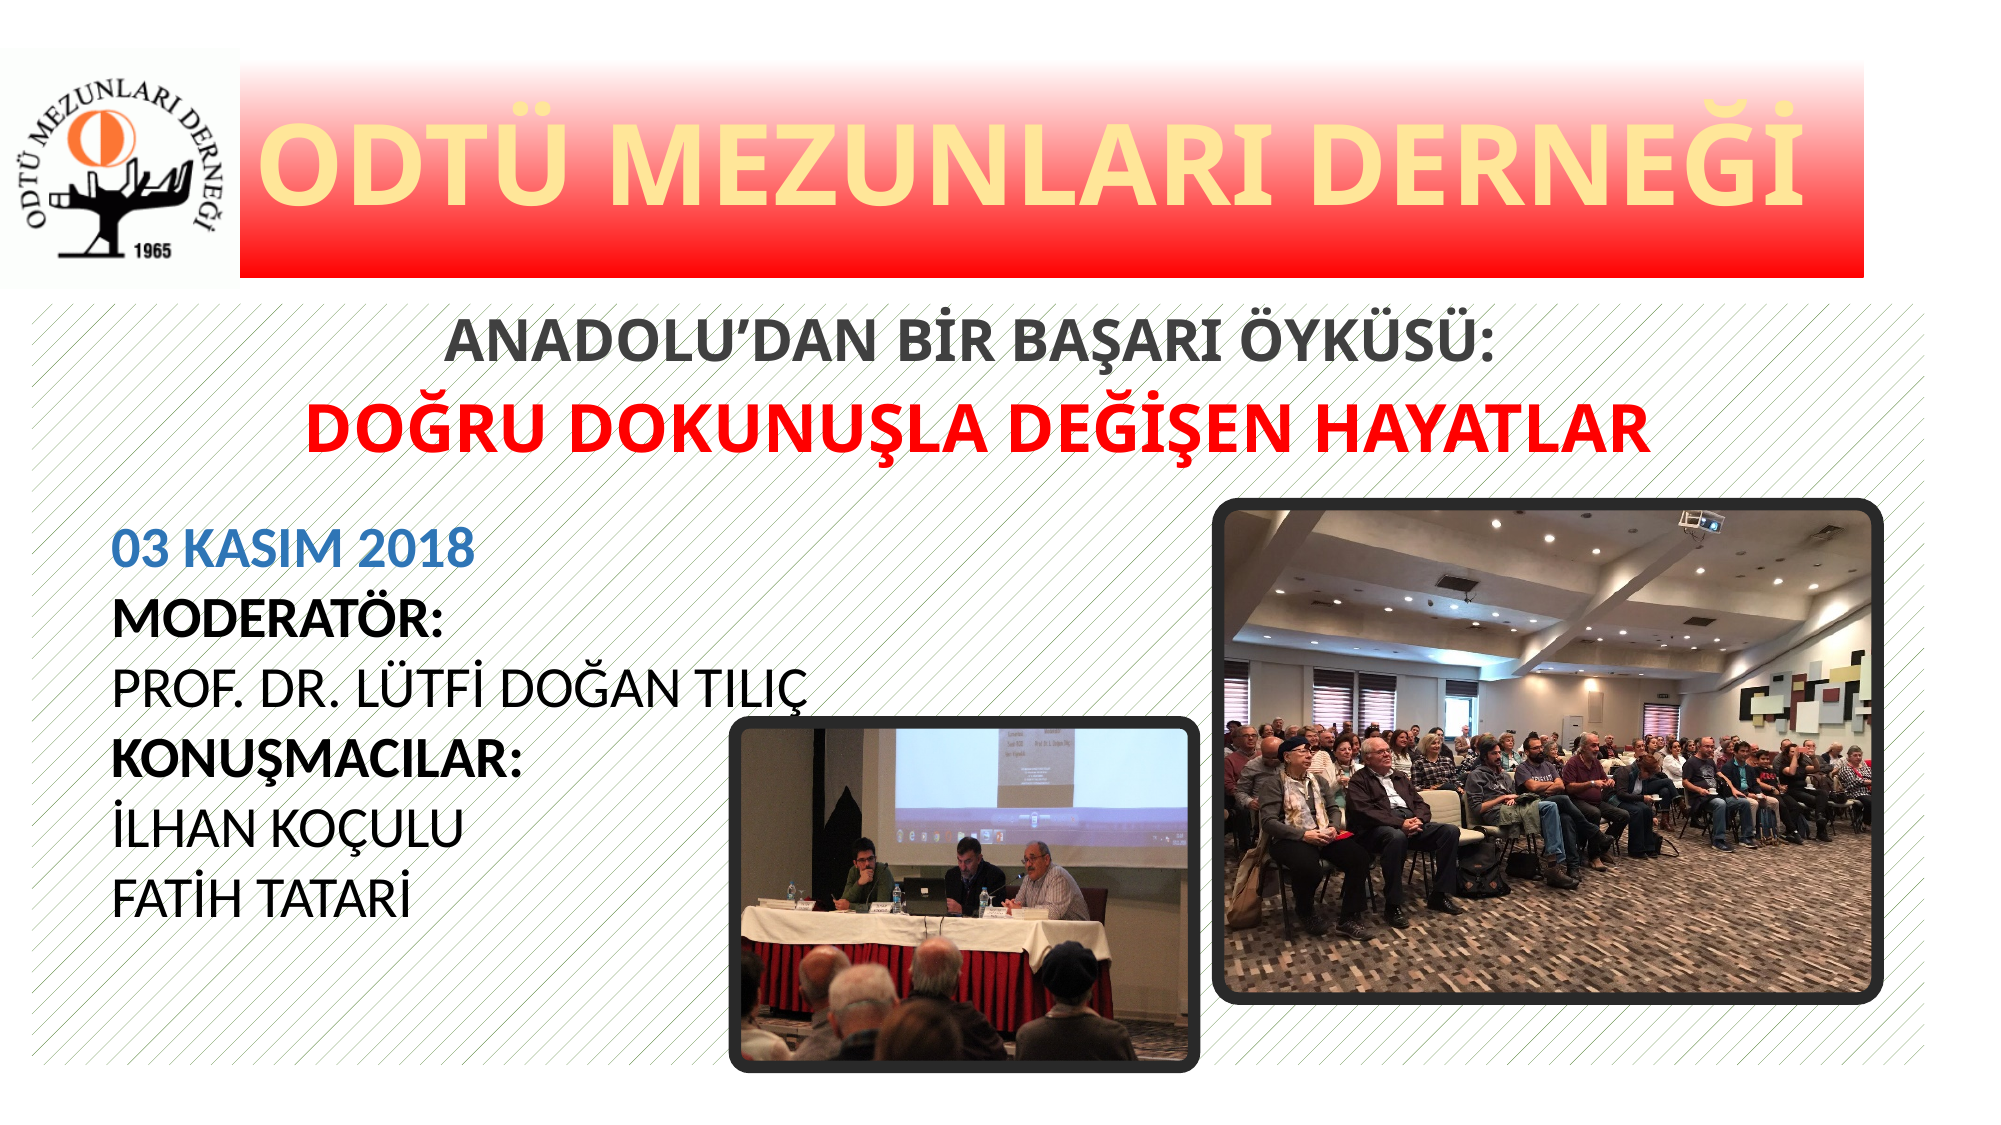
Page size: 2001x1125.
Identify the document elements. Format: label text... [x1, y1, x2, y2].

picture [734, 722, 1195, 1067]
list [0, 48, 240, 289]
text_box 03 KASIM 2018 MODERATÖR: PROF. DR. LÜTFİ DOĞAN TILIÇ KONUŞMACILAR: İLHAN KOÇULU FATİH TATARİ [96, 501, 868, 1007]
title ODTÜ MEZUNLARI DERNEĞİ [240, 60, 1864, 278]
picture [1218, 504, 1878, 999]
list ANADOLU’DAN BİR BAŞARI ÖYKÜSÜ: DOĞRU DOKUNUŞLA DEĞİŞEN HAYATLAR [31, 303, 1925, 1065]
